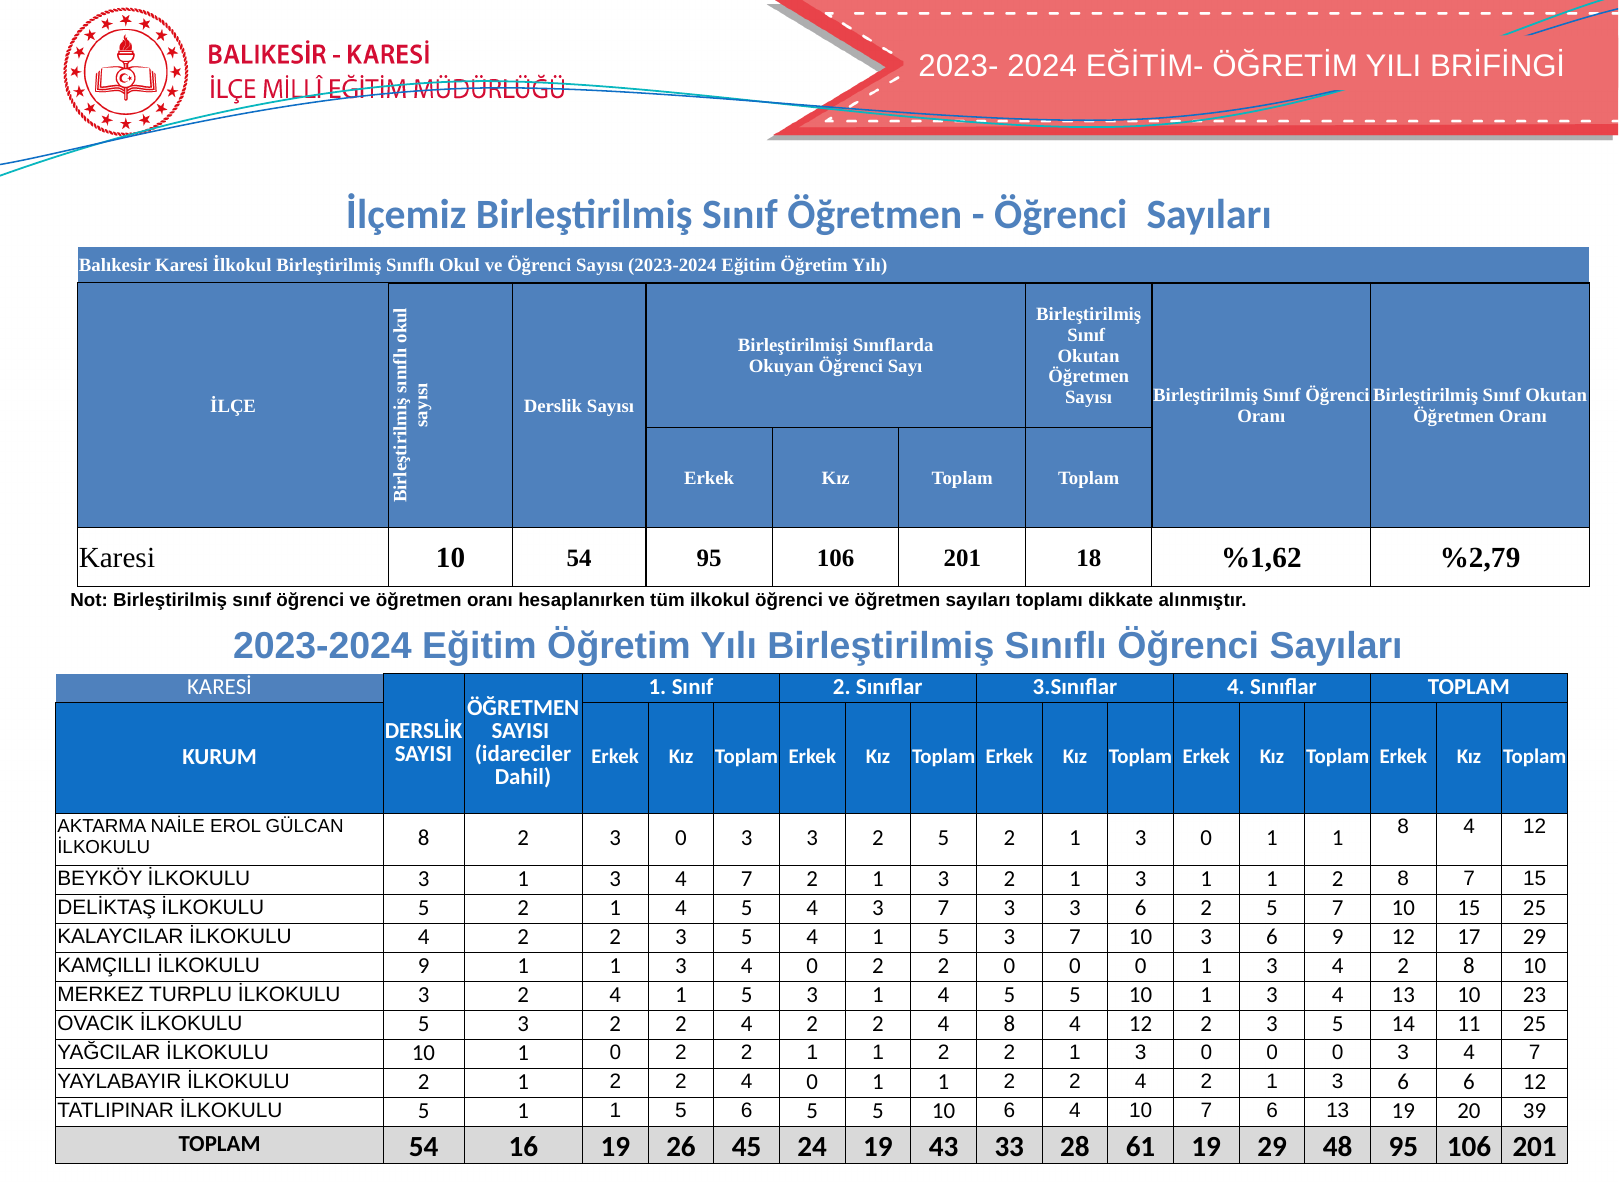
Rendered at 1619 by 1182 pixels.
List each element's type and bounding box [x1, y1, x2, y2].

table_cell [1305, 1069, 1370, 1097]
text_box [903, 35, 1619, 91]
table_cell [1026, 284, 1151, 427]
table_cell [1108, 895, 1173, 923]
table_cell [1108, 924, 1173, 952]
picture [171, 82, 636, 126]
table_cell [583, 866, 648, 894]
table_cell [1305, 1011, 1370, 1039]
table_cell [1502, 866, 1567, 894]
table_cell [846, 866, 910, 894]
table_cell [780, 1040, 845, 1068]
table_cell [384, 982, 464, 1010]
table_cell [780, 1127, 845, 1163]
table_cell [1305, 953, 1370, 981]
table_cell [1371, 866, 1436, 894]
table_cell [977, 866, 1042, 894]
table_cell [583, 1040, 648, 1068]
table_cell [846, 895, 910, 923]
table_cell [384, 1098, 464, 1126]
table_cell [647, 428, 772, 527]
table_cell [1240, 924, 1304, 952]
table_cell [1043, 1069, 1107, 1097]
table_cell [714, 953, 779, 981]
table_header [78, 247, 1589, 282]
table_cell [384, 814, 464, 865]
table_cell [1240, 866, 1304, 894]
picture [0, 89, 1619, 1182]
table_cell [1174, 814, 1239, 865]
table_cell [78, 283, 388, 527]
table_cell [911, 703, 976, 813]
table_cell [649, 895, 713, 923]
table_cell [1502, 895, 1567, 923]
table_cell [1240, 1069, 1304, 1097]
table_cell [911, 1098, 976, 1126]
table_cell [1240, 953, 1304, 981]
table_cell [977, 1098, 1042, 1126]
title [80, 165, 1538, 237]
table_cell [1174, 1127, 1239, 1163]
table_cell [1240, 1040, 1304, 1068]
table_cell [1502, 1127, 1567, 1163]
table_cell [714, 982, 779, 1010]
table_cell [1174, 953, 1239, 981]
table_header [780, 674, 976, 702]
table_cell [384, 895, 464, 923]
table_cell [56, 982, 383, 1010]
table_cell [780, 924, 845, 952]
table_cell [56, 924, 383, 952]
table_cell [56, 1011, 383, 1039]
table_cell [465, 982, 582, 1010]
table_cell [977, 982, 1042, 1010]
table_cell [465, 814, 582, 865]
table_cell [649, 982, 713, 1010]
table_cell [780, 1069, 845, 1097]
table_cell [1437, 1040, 1501, 1068]
table_cell [649, 953, 713, 981]
table_header [1371, 674, 1567, 702]
table_cell [1502, 924, 1567, 952]
table_cell [1174, 1069, 1239, 1097]
table_cell [56, 953, 383, 981]
table_cell [389, 284, 512, 527]
table_cell [1174, 866, 1239, 894]
table_cell [1371, 1127, 1436, 1163]
table_cell [1371, 284, 1589, 527]
table_cell [1043, 982, 1107, 1010]
table_cell [583, 814, 648, 865]
table_cell [583, 982, 648, 1010]
table_cell [465, 1011, 582, 1039]
table_cell [583, 703, 648, 813]
table_cell [1371, 953, 1436, 981]
table_cell [56, 1069, 383, 1097]
table_cell [1174, 924, 1239, 952]
table_header [56, 674, 383, 702]
table_cell [649, 1098, 713, 1126]
table_cell [714, 814, 779, 865]
table_cell [465, 1040, 582, 1068]
table_cell [780, 982, 845, 1010]
table_cell [1043, 924, 1107, 952]
table_cell [1043, 1098, 1107, 1126]
table_cell [1240, 982, 1304, 1010]
table_cell [714, 895, 779, 923]
table_cell [1437, 895, 1501, 923]
table_cell [1240, 895, 1304, 923]
table_cell [1305, 895, 1370, 923]
table_cell [1305, 1098, 1370, 1126]
table_cell [384, 1069, 464, 1097]
table_cell [1153, 284, 1370, 527]
table_cell [1026, 428, 1151, 527]
table_cell [1240, 703, 1304, 813]
table_cell [780, 703, 845, 813]
table_cell [649, 924, 713, 952]
table_cell [1043, 866, 1107, 894]
table_cell [1108, 1069, 1173, 1097]
table_cell [780, 866, 845, 894]
table_cell [1240, 1098, 1304, 1126]
table_cell [649, 1011, 713, 1039]
table_cell [1043, 1040, 1107, 1068]
table_cell [977, 1011, 1042, 1039]
table_cell [649, 1127, 713, 1163]
table_cell [56, 1040, 383, 1068]
table_cell [649, 866, 713, 894]
table_cell [714, 1069, 779, 1097]
table_cell [56, 703, 383, 813]
table_cell [465, 924, 582, 952]
table_cell [649, 1069, 713, 1097]
table_cell [1437, 924, 1501, 952]
table_cell [1502, 1069, 1567, 1097]
table_cell [56, 1127, 383, 1163]
table_cell [1043, 814, 1107, 865]
picture [0, 0, 1595, 163]
table_cell [714, 703, 779, 813]
table_cell [1371, 814, 1436, 865]
text_box [55, 580, 1459, 673]
table_cell [513, 284, 645, 527]
table_cell [714, 924, 779, 952]
table_header [384, 674, 464, 813]
table_cell [1043, 953, 1107, 981]
table_cell [977, 1127, 1042, 1163]
table_cell [714, 1011, 779, 1039]
table_cell [1108, 1127, 1173, 1163]
table_cell [846, 982, 910, 1010]
table_cell [1437, 1011, 1501, 1039]
table_cell [649, 1040, 713, 1068]
table_cell [384, 953, 464, 981]
table_cell [1108, 982, 1173, 1010]
table_cell [56, 1098, 383, 1126]
table_cell [911, 1127, 976, 1163]
table_cell [846, 953, 910, 981]
table_cell [977, 1069, 1042, 1097]
table_cell [846, 1011, 910, 1039]
table_cell [911, 982, 976, 1010]
table_cell [583, 1069, 648, 1097]
table_cell [911, 895, 976, 923]
table_cell [977, 1040, 1042, 1068]
table_cell [384, 1040, 464, 1068]
table_cell [846, 703, 910, 813]
table_cell [977, 814, 1042, 865]
table_cell [780, 895, 845, 923]
table_cell [1502, 814, 1567, 865]
table_cell [1437, 982, 1501, 1010]
table_cell [389, 528, 512, 580]
table_cell [780, 1011, 845, 1039]
table_cell [1502, 703, 1567, 813]
table_cell [1437, 1069, 1501, 1097]
table_cell [1371, 924, 1436, 952]
table_cell [56, 895, 383, 923]
table_cell [1240, 1127, 1304, 1163]
table_cell [1043, 1011, 1107, 1039]
table_cell [1371, 1069, 1436, 1097]
table_cell [911, 924, 976, 952]
table_cell [1371, 1011, 1436, 1039]
table_cell [846, 1069, 910, 1097]
table_header [465, 674, 582, 813]
table_cell [583, 924, 648, 952]
table_cell [1371, 1098, 1436, 1126]
table_cell [647, 284, 1025, 427]
table_cell [1108, 1011, 1173, 1039]
table_cell [1305, 866, 1370, 894]
table_cell [1108, 953, 1173, 981]
table_cell [1371, 895, 1436, 923]
table_cell [1437, 1098, 1501, 1126]
table_cell [1043, 703, 1107, 813]
table_cell [714, 1098, 779, 1126]
picture [0, 155, 55, 174]
table_cell [583, 1011, 648, 1039]
picture [900, 105, 1275, 126]
table_cell [911, 866, 976, 894]
table_cell [1437, 1127, 1501, 1163]
table_cell [714, 1040, 779, 1068]
table_cell [1108, 1040, 1173, 1068]
table_cell [1305, 814, 1370, 865]
table_cell [1240, 1011, 1304, 1039]
table_cell [1502, 982, 1567, 1010]
table_cell [780, 814, 845, 865]
table_cell [1305, 1127, 1370, 1163]
table_cell [1371, 982, 1436, 1010]
table_cell [780, 1098, 845, 1126]
table_cell [846, 1098, 910, 1126]
table_cell [714, 866, 779, 894]
table_cell [1174, 895, 1239, 923]
table_cell [1305, 1040, 1370, 1068]
picture [1535, 10, 1619, 35]
table_cell [78, 528, 388, 580]
table_cell [1305, 924, 1370, 952]
table_cell [911, 1069, 976, 1097]
table_cell [1043, 1127, 1107, 1163]
table_cell [1108, 703, 1173, 813]
table_cell [846, 814, 910, 865]
table_cell [1174, 1040, 1239, 1068]
table_cell [1305, 703, 1370, 813]
table_cell [977, 703, 1042, 813]
table_cell [384, 1011, 464, 1039]
table_cell [465, 953, 582, 981]
table_cell [1174, 1011, 1239, 1039]
table_cell [513, 528, 645, 580]
table_cell [977, 895, 1042, 923]
table_cell [846, 924, 910, 952]
table_cell [1502, 1098, 1567, 1126]
table_cell [1174, 1098, 1239, 1126]
table_cell [911, 814, 976, 865]
table_cell [465, 895, 582, 923]
table_cell [1371, 703, 1436, 813]
table_cell [1502, 953, 1567, 981]
table_cell [1437, 953, 1501, 981]
table_cell [846, 1127, 910, 1163]
table_cell [1108, 866, 1173, 894]
table_cell [1305, 982, 1370, 1010]
table_cell [1174, 982, 1239, 1010]
table_cell [977, 924, 1042, 952]
table_cell [714, 1127, 779, 1163]
table_cell [583, 1127, 648, 1163]
table_cell [583, 895, 648, 923]
table_cell [1043, 895, 1107, 923]
table_cell [465, 1069, 582, 1097]
table_cell [911, 1011, 976, 1039]
table_cell [773, 428, 898, 527]
table_cell [1240, 814, 1304, 865]
table_cell [583, 953, 648, 981]
table_cell [1108, 814, 1173, 865]
table_cell [977, 953, 1042, 981]
table_cell [465, 866, 582, 894]
table_cell [465, 1098, 582, 1126]
table_cell [1152, 528, 1370, 586]
table_cell [899, 428, 1025, 527]
table_cell [1371, 528, 1589, 586]
table_cell [1502, 1011, 1567, 1039]
table_cell [911, 953, 976, 981]
table_cell [1437, 814, 1501, 865]
table_cell [899, 528, 1025, 580]
table_header [583, 674, 779, 702]
table_cell [384, 924, 464, 952]
table_cell [583, 1098, 648, 1126]
table_cell [649, 814, 713, 865]
table_cell [384, 866, 464, 894]
table_cell [649, 703, 713, 813]
table_cell [1026, 528, 1151, 580]
table_cell [1108, 1098, 1173, 1126]
table_header [1174, 674, 1370, 702]
table_cell [911, 1040, 976, 1068]
table_cell [1174, 703, 1239, 813]
table_cell [465, 1127, 582, 1163]
table_cell [1437, 866, 1501, 894]
table_cell [647, 528, 772, 580]
table_cell [1502, 1040, 1567, 1068]
table_cell [846, 1040, 910, 1068]
table_cell [1437, 703, 1501, 813]
table_cell [1371, 1040, 1436, 1068]
table_header [977, 674, 1173, 702]
table_cell [384, 1127, 464, 1163]
table_cell [780, 953, 845, 981]
picture [1510, 0, 1619, 35]
table_cell [773, 528, 898, 580]
table_cell [56, 866, 383, 894]
table_cell [56, 814, 383, 865]
